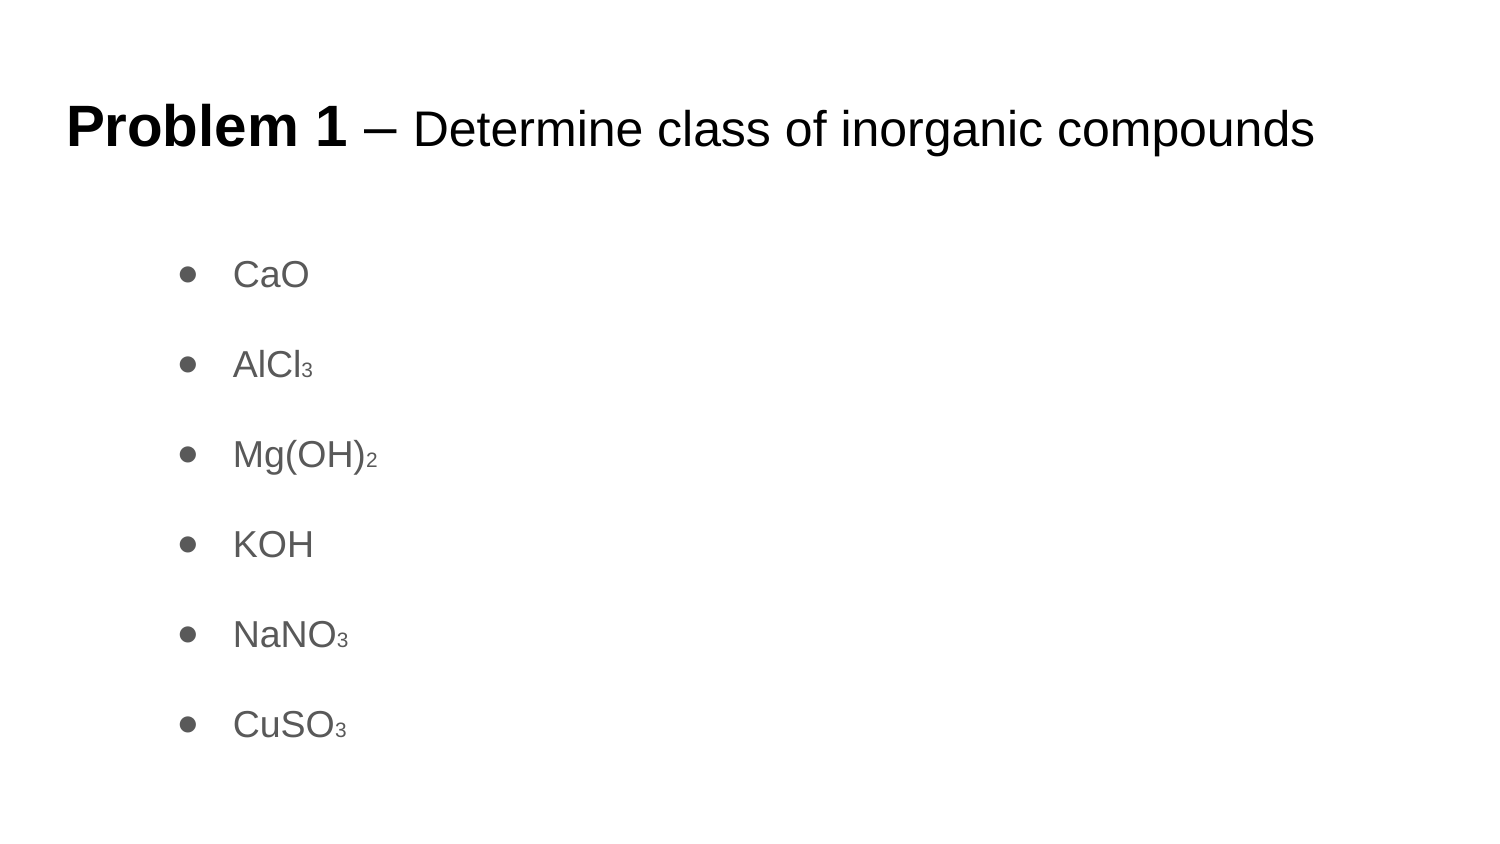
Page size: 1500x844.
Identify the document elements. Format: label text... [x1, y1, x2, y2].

list CaO AlCl3 Mg(OH)2 KOH NaNO3 CuSO3 [142, 190, 691, 751]
title Problem 1 – Determine class of inorganic compounds [51, 72, 1449, 167]
